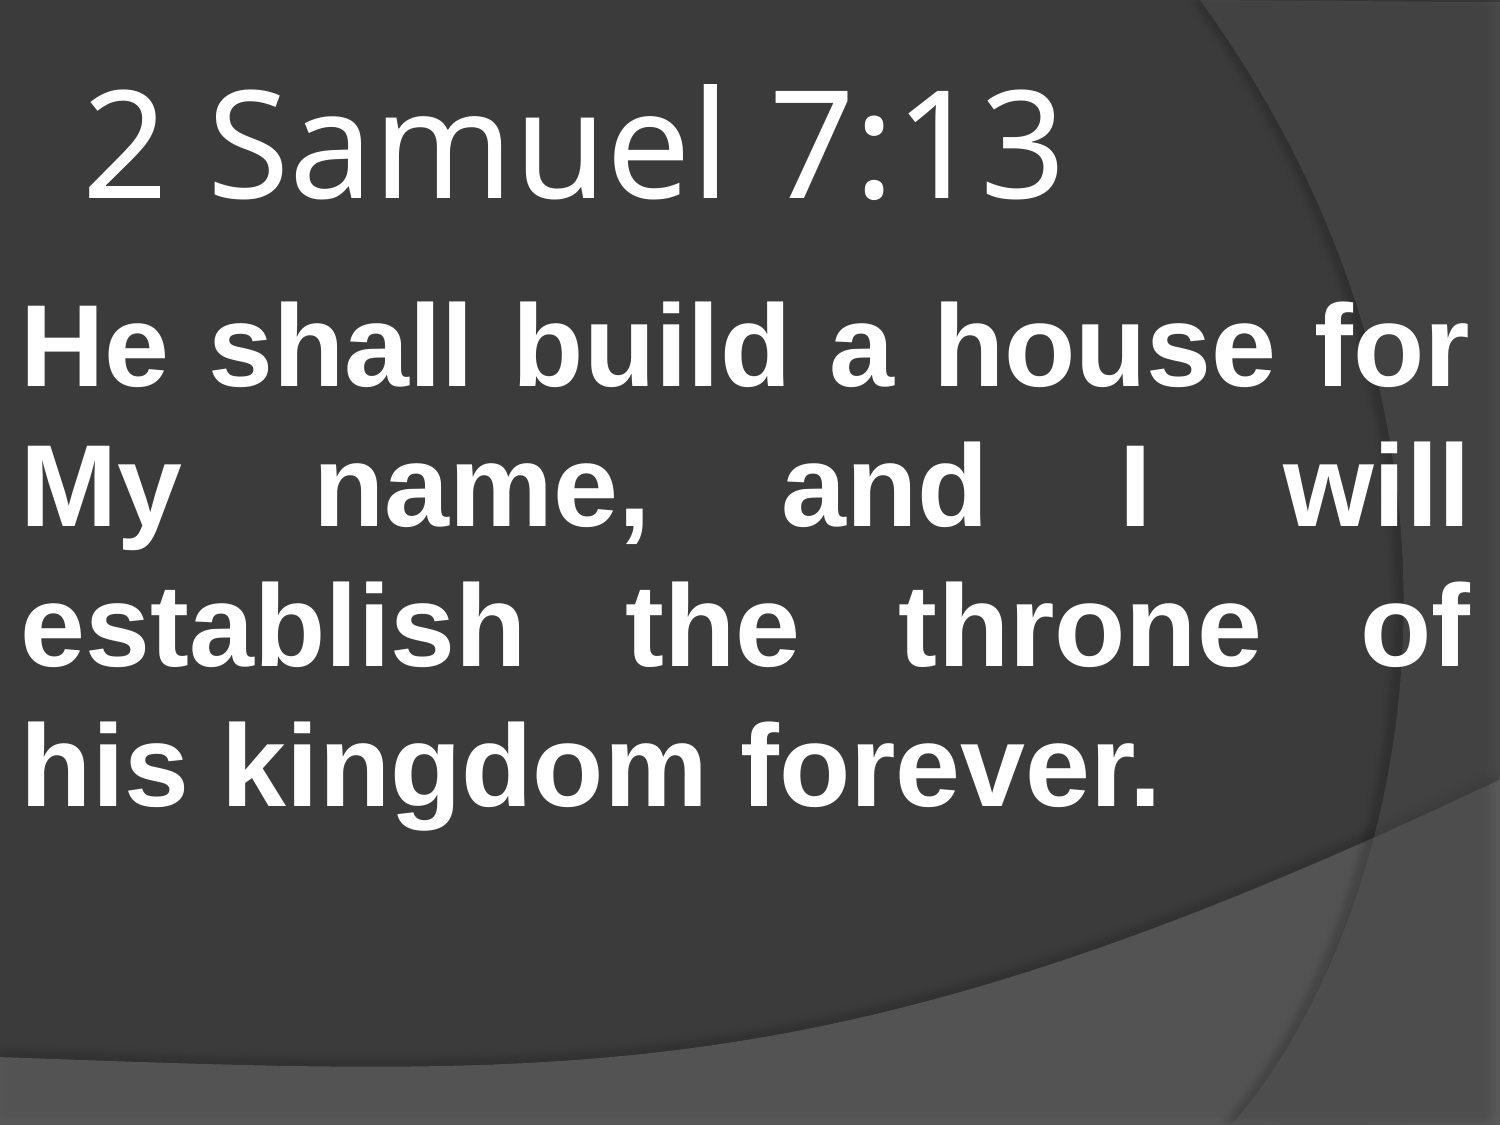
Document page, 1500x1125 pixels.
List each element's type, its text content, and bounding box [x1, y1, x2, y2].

list He shall build a house for My name, and I will establish the throne of his kingdom forever. [0, 262, 1488, 1125]
title 2 Samuel 7:13 [75, 45, 1300, 233]
